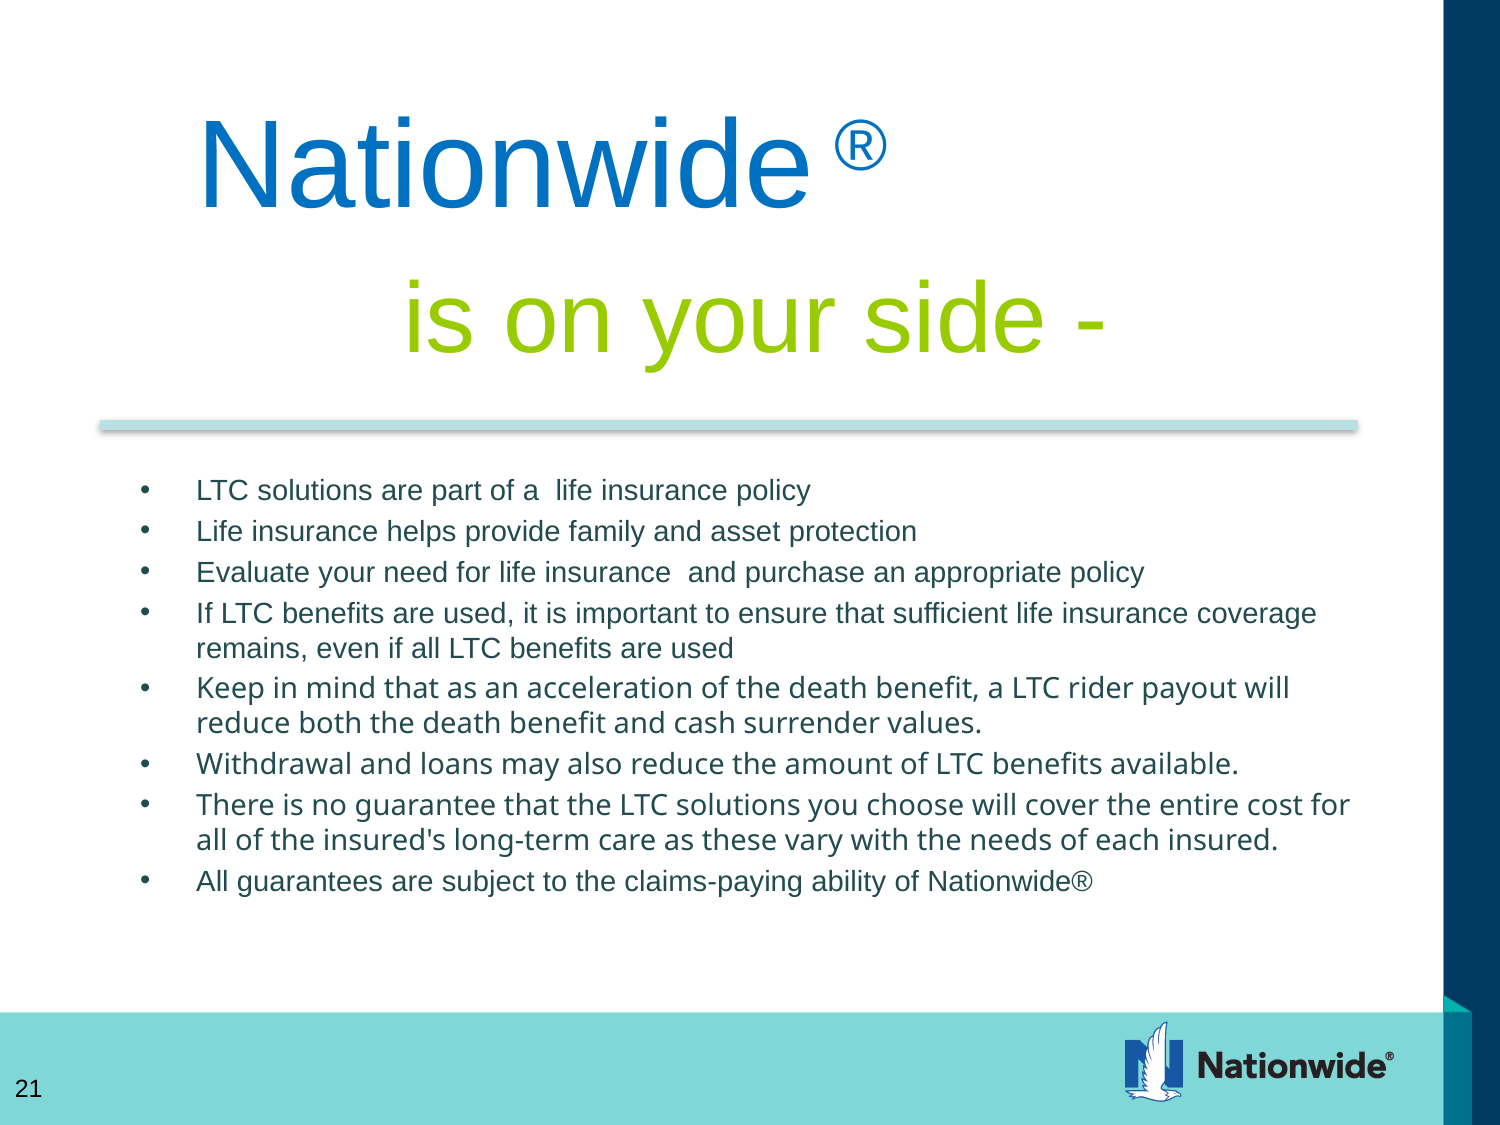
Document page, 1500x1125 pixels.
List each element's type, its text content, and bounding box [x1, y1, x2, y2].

picture [0, 0, 1500, 1125]
list Nationwide ® is on your side - LTC solutions are part of a life insurance policy Life insurance helps provide family and asset protection Evaluate your need for life insurance and purchase an appropriate policy If LTC benefits are used, it is important to ensure that sufficient life insurance coverage remains, even if all LTC benefits are used Keep in mind that as an acceleration of the death benefit, a LTC rider payout will reduce both the death benefit and cash surrender values. Withdrawal and loans may also reduce the amount of LTC benefits available. There is no guarantee that the LTC solutions you choose will cover the entire cost for all of the insured's long-term care as these vary with the needs of each insured. All guarantees are subject to the claims-paying ability of Nationwide® [125, 75, 1388, 1025]
text_box 21 [0, 1065, 100, 1125]
